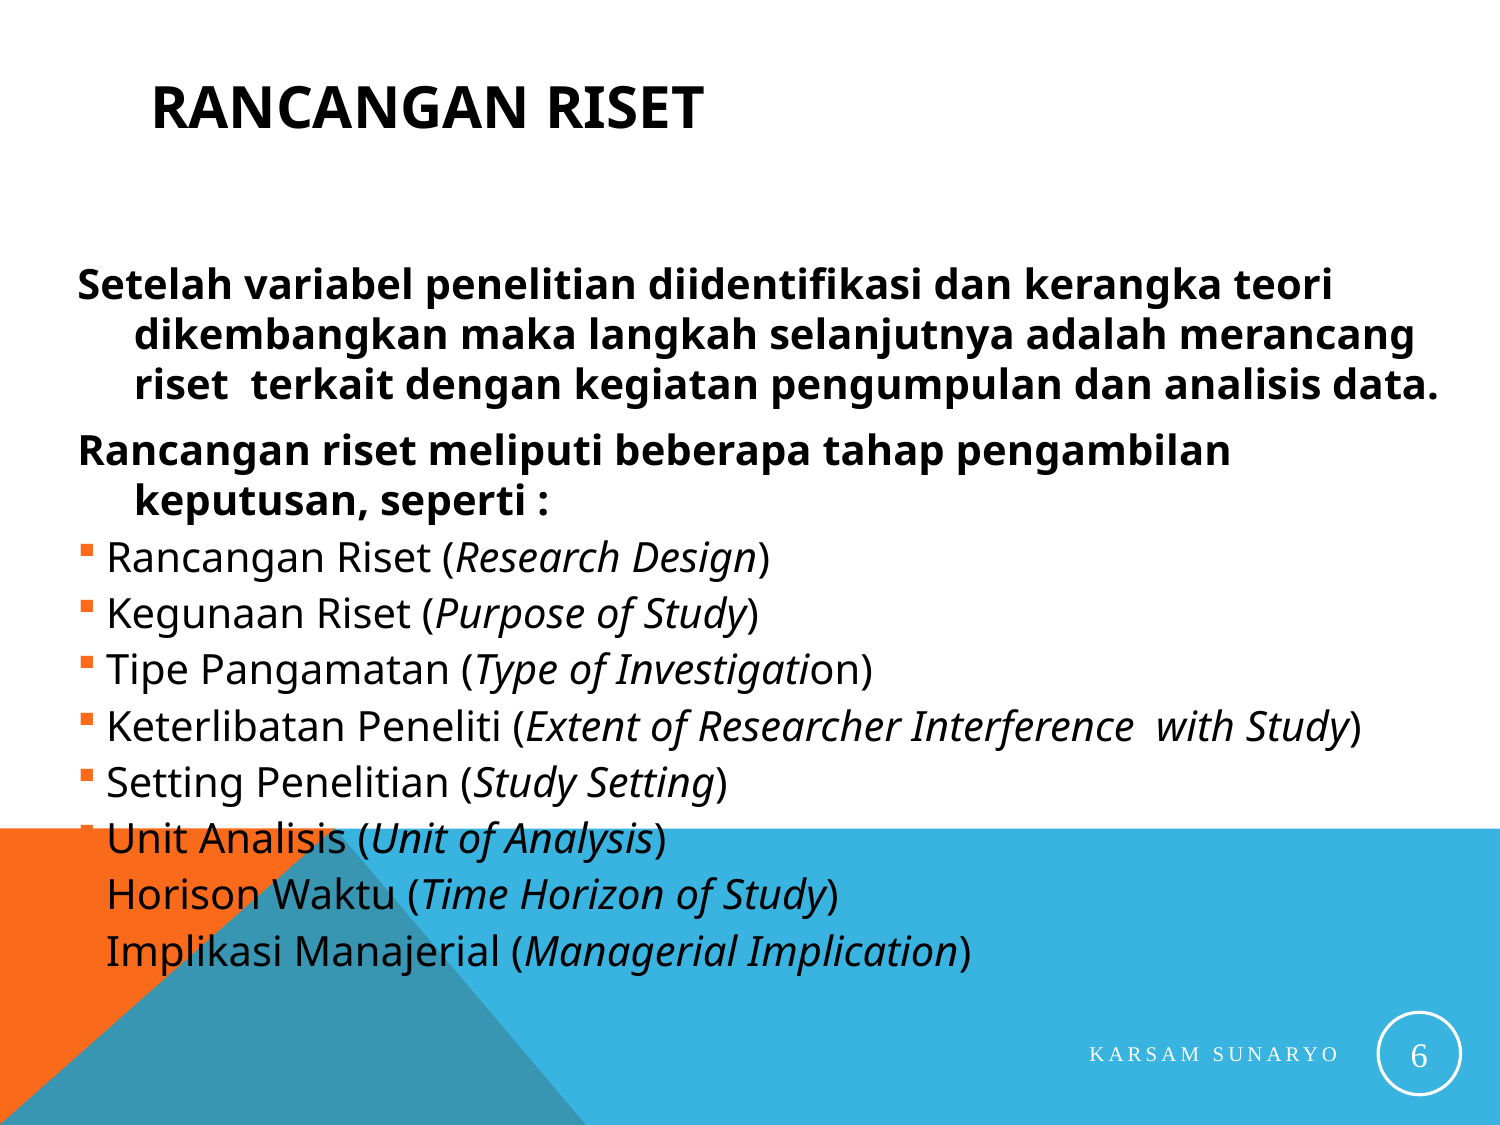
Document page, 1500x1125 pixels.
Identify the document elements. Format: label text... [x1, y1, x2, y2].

title Rancangan Riset [135, 60, 1369, 150]
list Setelah variabel penelitian diidentifikasi dan kerangka teori dikembangkan maka langkah selanjutnya adalah merancang riset terkait dengan kegiatan pengumpulan dan analisis data. Rancangan riset meliputi beberapa tahap pengambilan keputusan, seperti : Rancangan Riset (Research Design) Kegunaan Riset (Purpose of Study) Tipe Pangamatan (Type of Investigation) Keterlibatan Peneliti (Extent of Researcher Interference with Study) Setting Penelitian (Study Setting) Unit Analisis (Unit of Analysis) Horison Waktu (Time Horizon of Study) Implikasi Manajerial (Managerial Implication) [62, 249, 1475, 1083]
slide_number 6 [1376, 1010, 1463, 1097]
footer Karsam Sunaryo [577, 1031, 1352, 1076]
